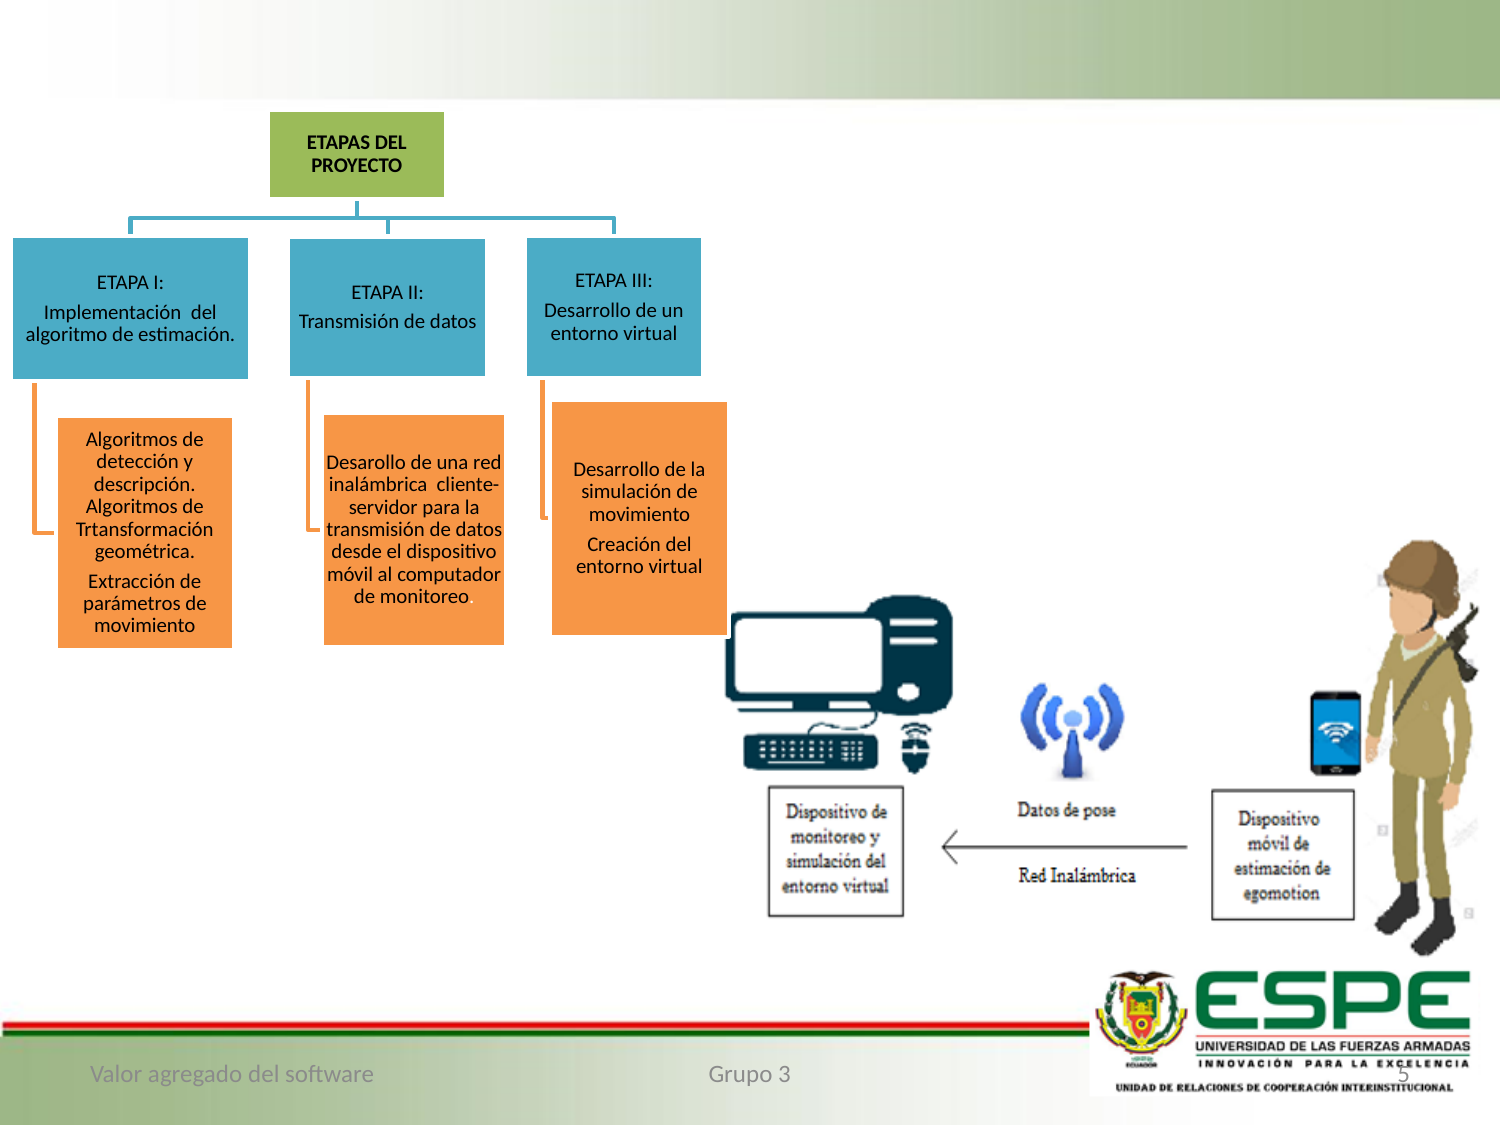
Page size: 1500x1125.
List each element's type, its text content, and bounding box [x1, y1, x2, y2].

picture [0, 0, 1500, 1125]
slide_number 5 [1074, 1042, 1425, 1103]
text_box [10, 87, 749, 676]
slide_number Valor agregado del software [75, 1042, 425, 1103]
footer Grupo 3 [512, 1042, 988, 1103]
